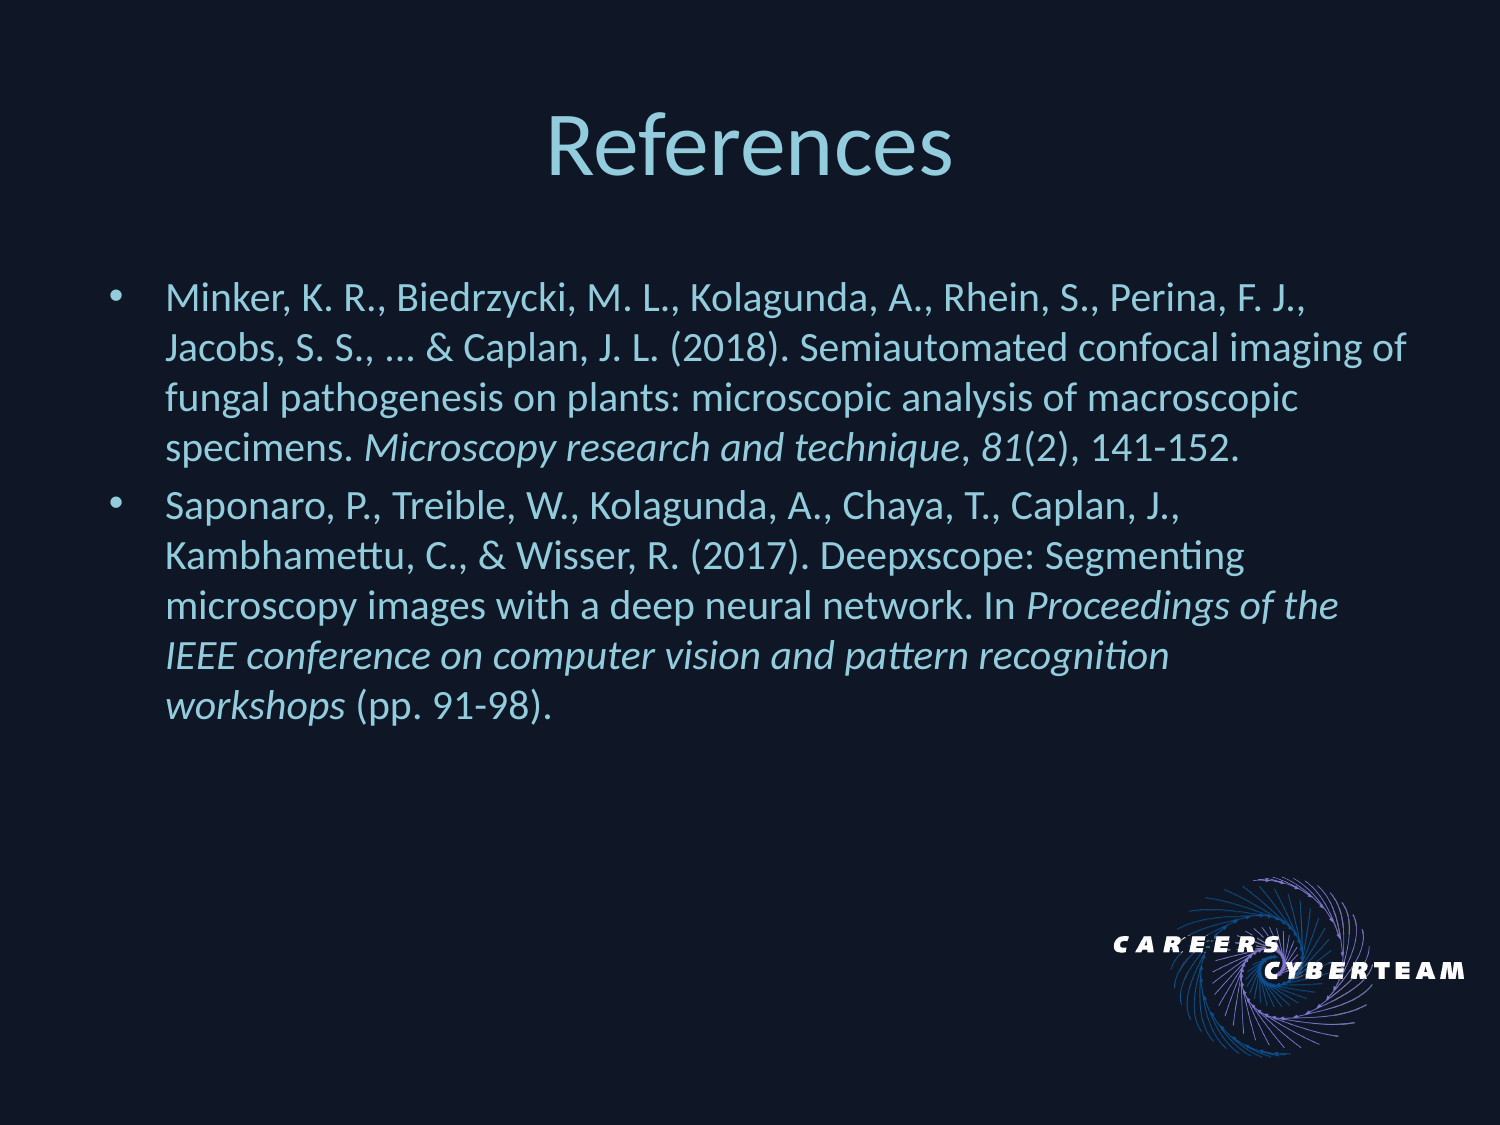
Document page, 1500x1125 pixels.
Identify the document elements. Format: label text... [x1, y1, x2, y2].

title References [75, 45, 1425, 233]
list Minker, K. R., Biedrzycki, M. L., Kolagunda, A., Rhein, S., Perina, F. J., Jacobs, S. S., ... & Caplan, J. L. (2018). Semiautomated confocal imaging of fungal pathogenesis on plants: microscopic analysis of macroscopic specimens. Microscopy research and technique, 81(2), 141-152. Saponaro, P., Treible, W., Kolagunda, A., Chaya, T., Caplan, J., Kambhamettu, C., & Wisser, R. (2017). Deepxscope: Segmenting microscopy images with a deep neural network. In Proceedings of the IEEE conference on computer vision and pattern recognition workshops (pp. 91-98). [75, 262, 1425, 913]
picture [1067, 873, 1476, 1061]
